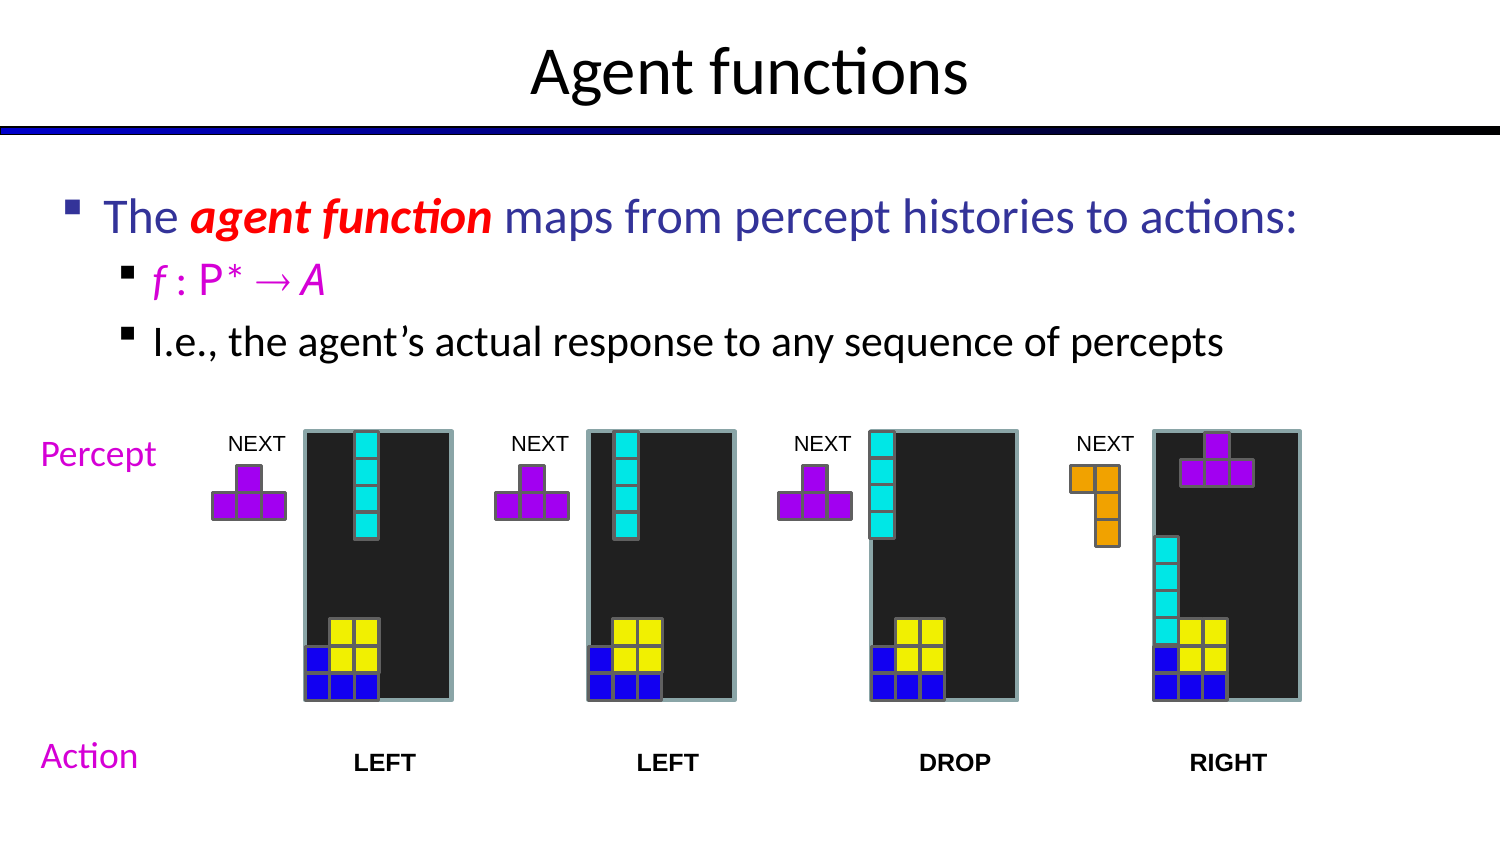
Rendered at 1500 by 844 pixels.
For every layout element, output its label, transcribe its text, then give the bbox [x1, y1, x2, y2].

title Agent functions [0, 0, 1500, 138]
text_box DROP [904, 738, 1007, 784]
text_box LEFT [621, 738, 715, 784]
text_box Percept [25, 421, 172, 482]
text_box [778, 421, 1018, 701]
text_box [495, 421, 735, 701]
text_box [212, 421, 452, 701]
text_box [1060, 421, 1301, 701]
text_box Action [25, 723, 154, 784]
list The agent function maps from percept histories to actions: f : P*  A I.e., the agent’s actual response to any sequence of percepts [49, 177, 1500, 398]
text_box LEFT [338, 738, 431, 784]
text_box RIGHT [1174, 738, 1283, 784]
